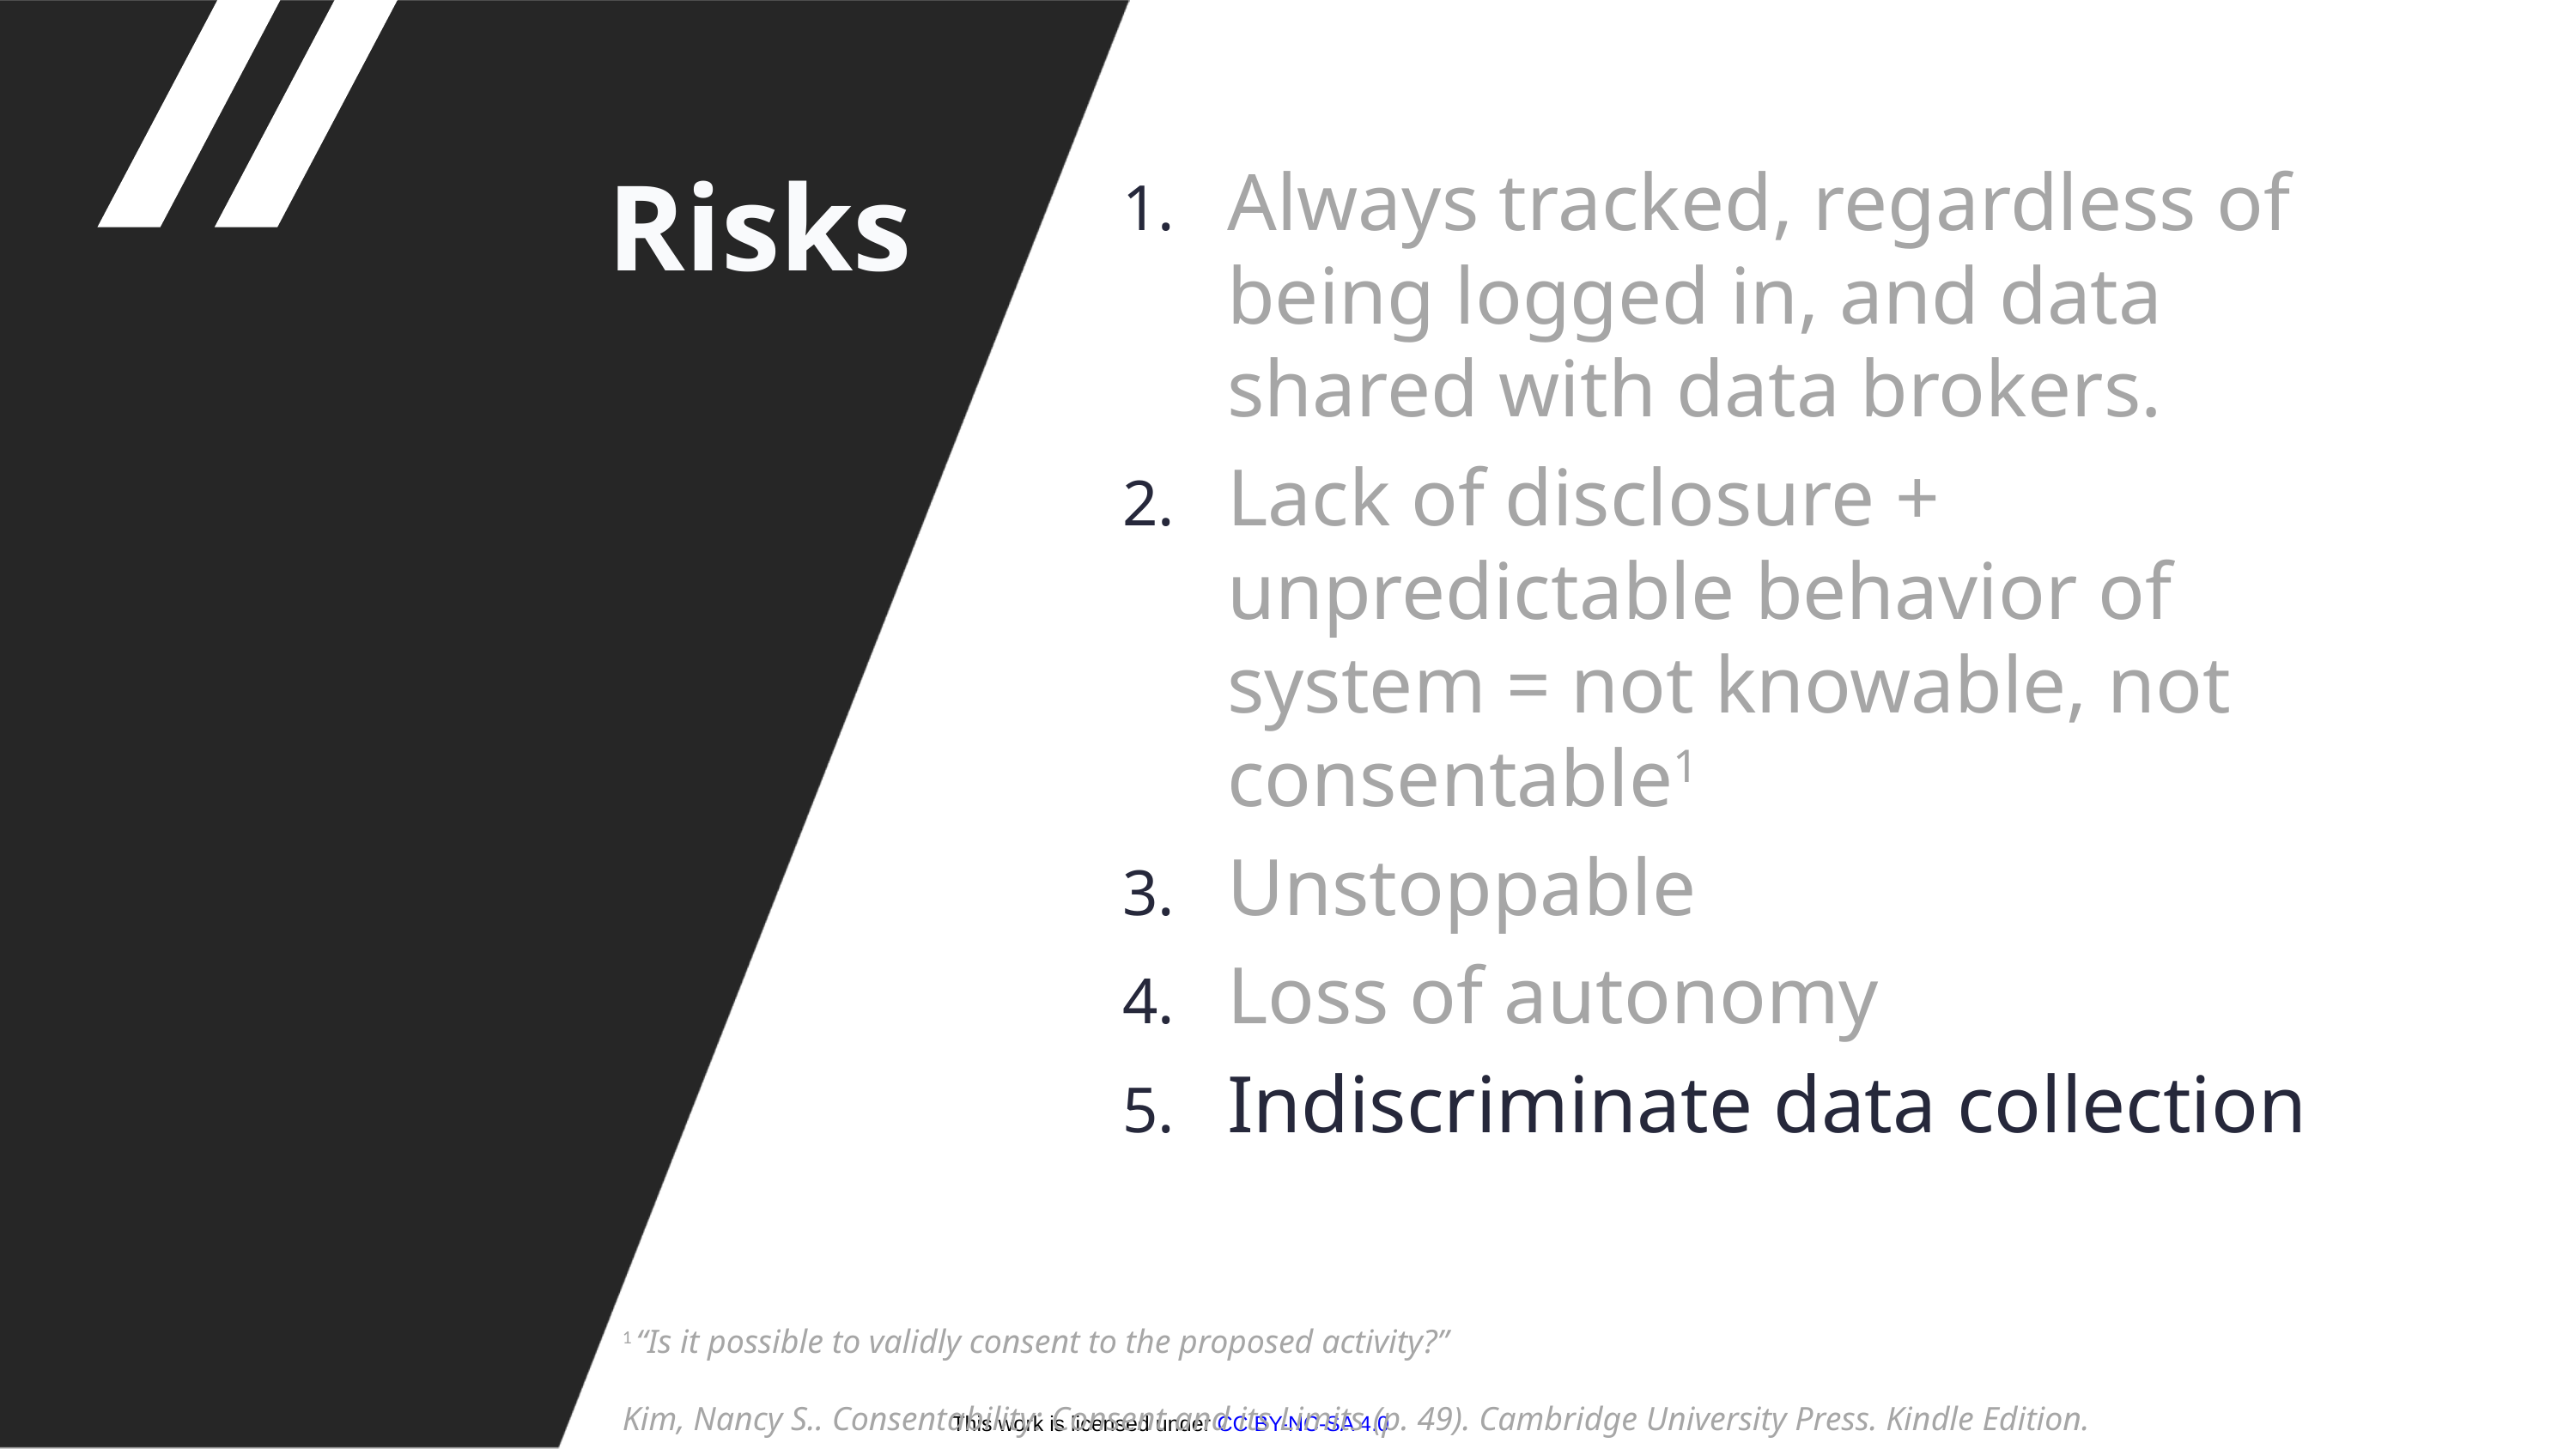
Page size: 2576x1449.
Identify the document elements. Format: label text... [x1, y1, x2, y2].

list Always tracked, regardless of being logged in, and data shared with data brokers. Lack of disclosure + unpredictable behavior of system = not knowable, not consentable1 Unstoppable Loss of autonomy Indiscriminate data collection [1109, 146, 2448, 1294]
text_box 1 “Is it possible to validly consent to the proposed activity?” Kim, Nancy S.. Consentability: Consent and its Limits (p. 49). Cambridge University Press. Kindle Edition. [609, 1314, 2479, 1444]
list Risks [97, 146, 925, 1300]
picture [204, 0, 334, 146]
picture [0, 0, 1130, 1449]
